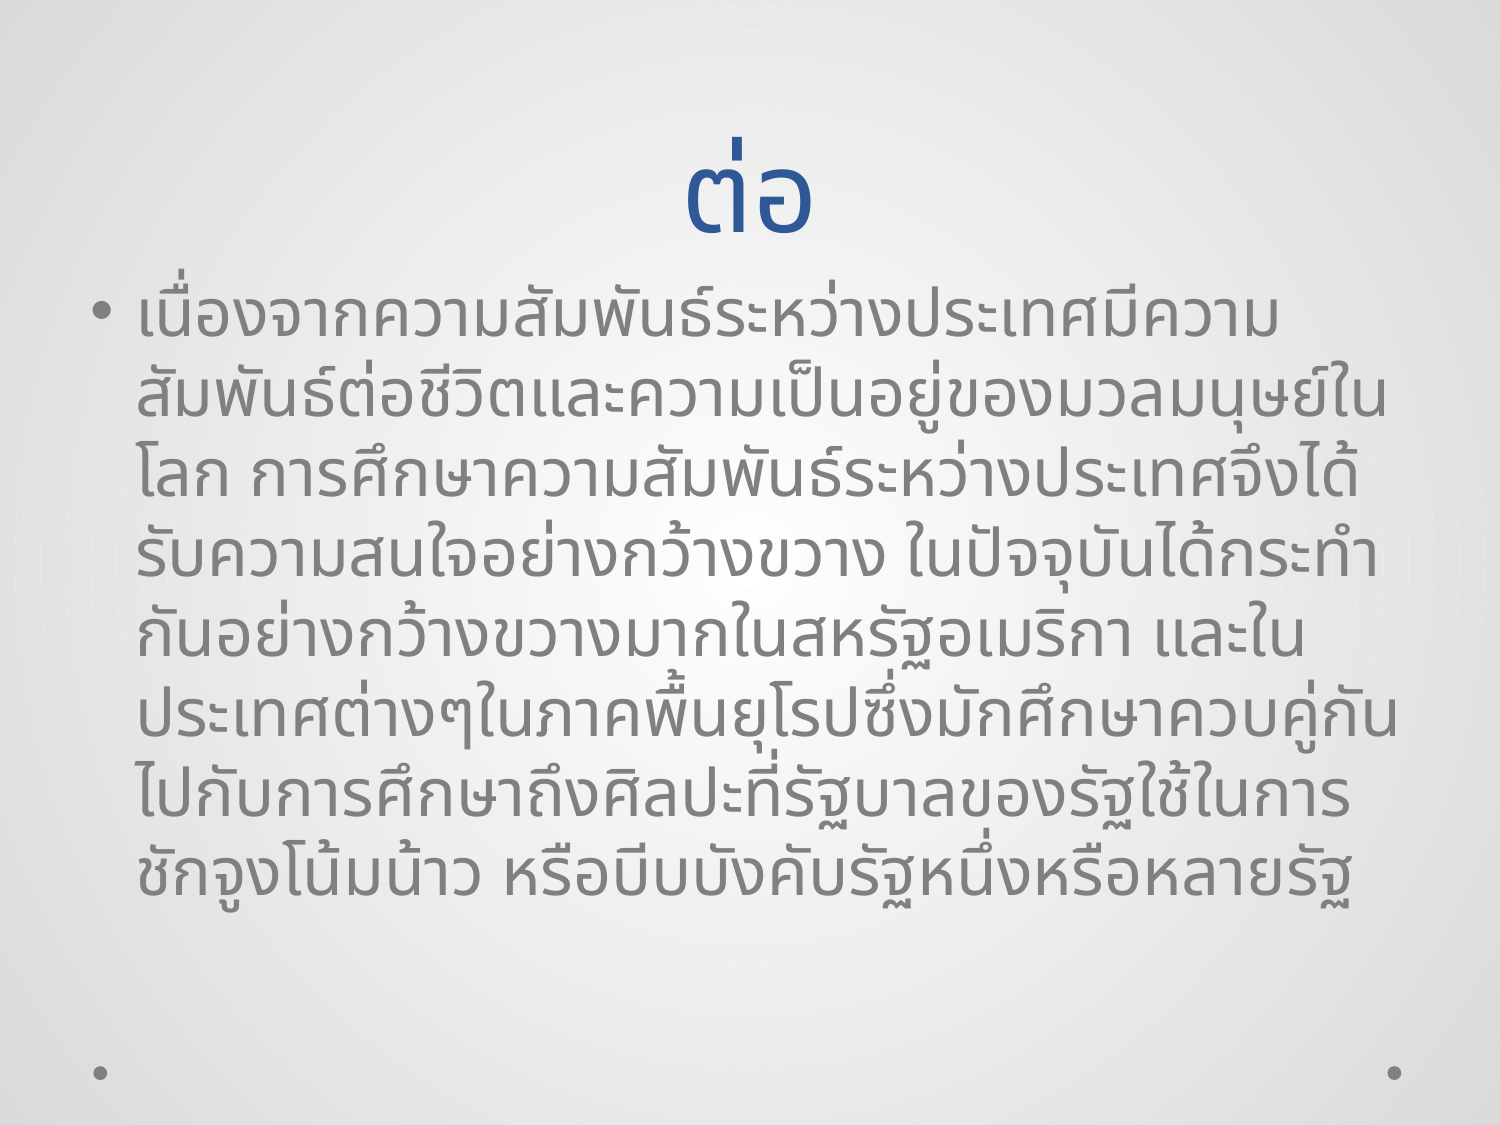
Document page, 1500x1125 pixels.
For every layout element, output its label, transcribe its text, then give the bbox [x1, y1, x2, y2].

title ต่อ [75, 0, 1425, 262]
list เนื่องจากความสัมพันธ์ระหว่างประเทศมีความสัมพันธ์ต่อชีวิตและความเป็นอยู่ของมวลมนุษย์ในโลก การศึกษาความสัมพันธ์ระหว่างประเทศจึงได้รับความสนใจอย่างกว้างขวาง ในปัจจุบันได้กระทำกันอย่างกว้างขวางมากในสหรัฐอเมริกา และในประเทศต่างๆในภาคพื้นยุโรปซึ่งมักศึกษาควบคู่กันไปกับการศึกษาถึงศิลปะที่รัฐบาลของรัฐใช้ในการชักจูงโน้มน้าว หรือบีบบังคับรัฐหนึ่งหรือหลายรัฐ [75, 262, 1425, 1005]
